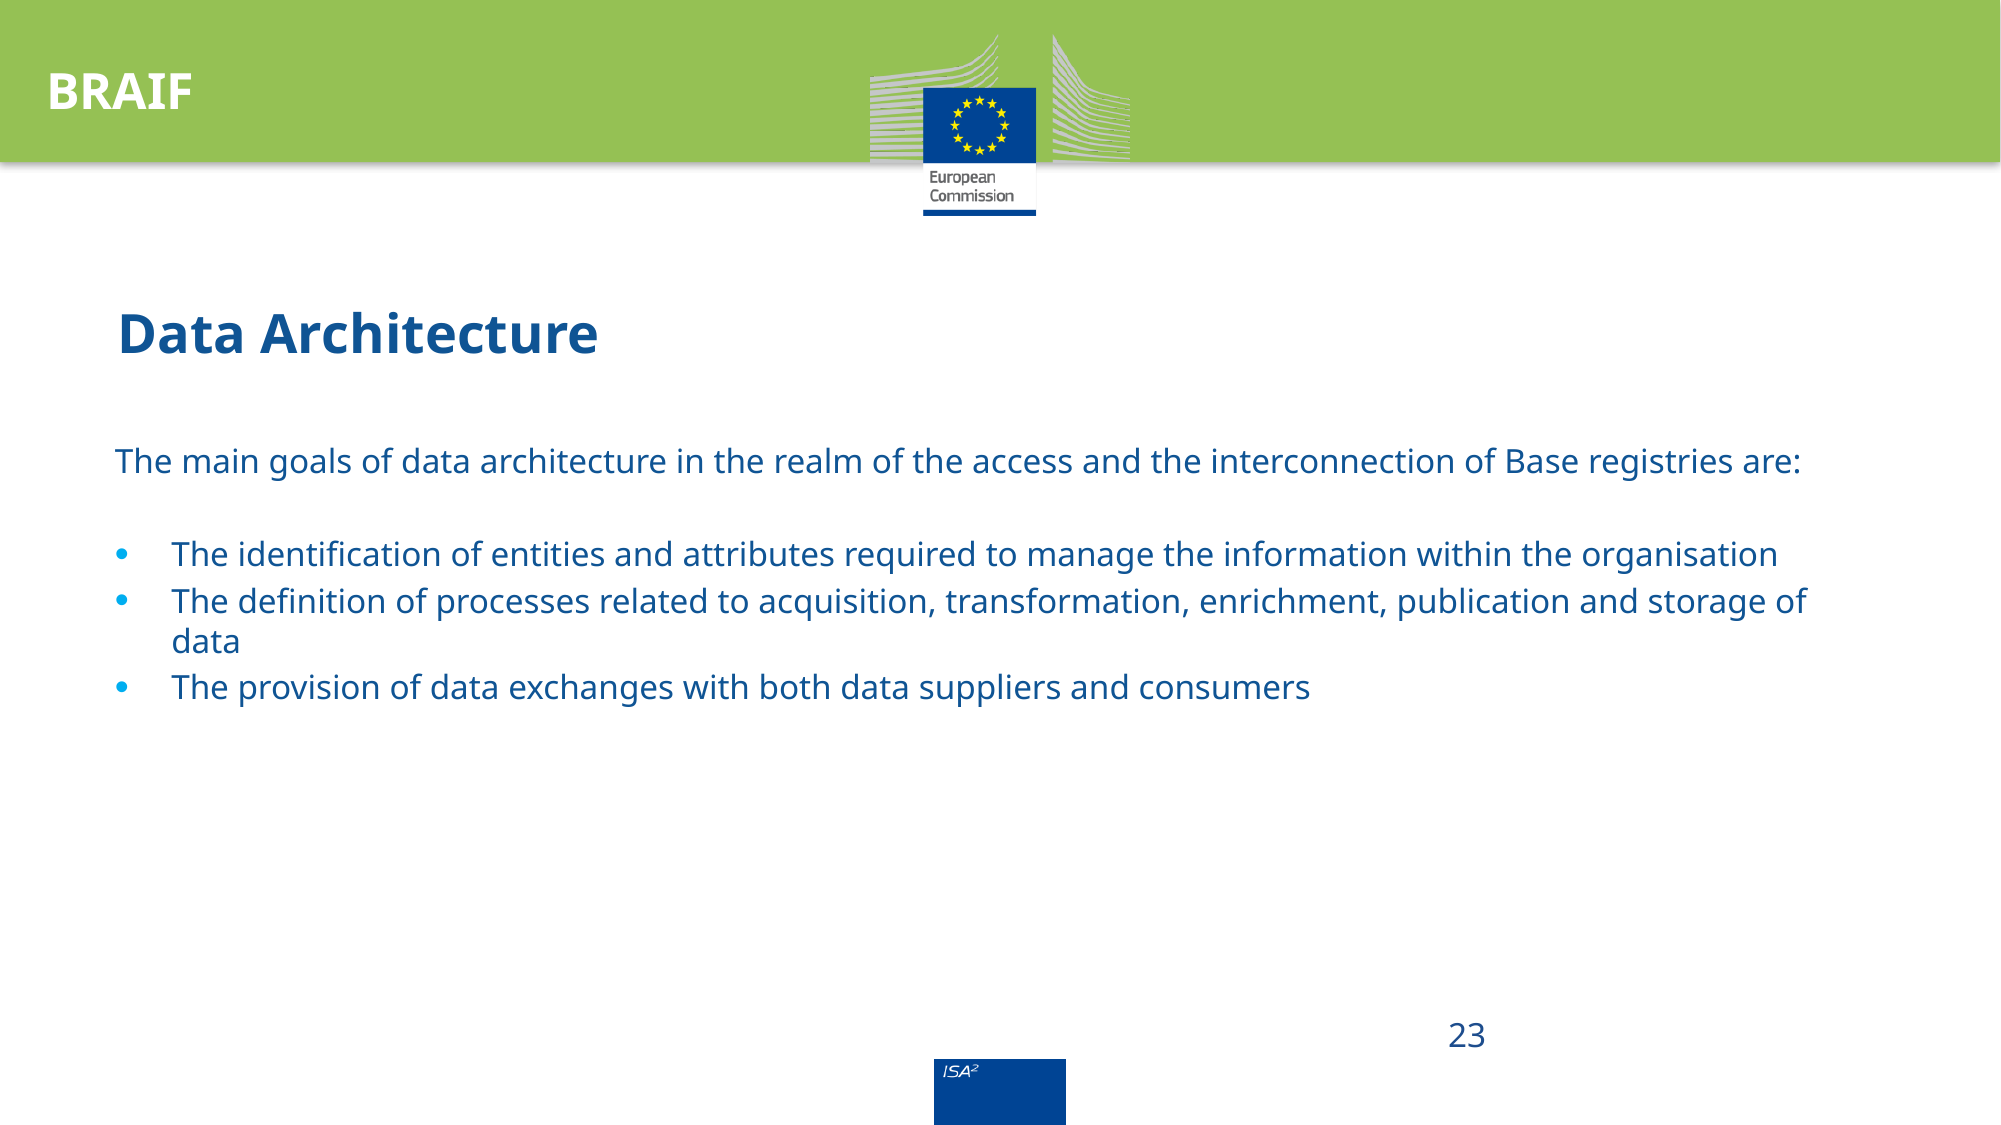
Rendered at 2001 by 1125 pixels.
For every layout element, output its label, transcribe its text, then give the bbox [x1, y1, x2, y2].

list The main goals of data architecture in the realm of the access and the interconnection of Base registries are: The identification of entities and attributes required to manage the information within the organisation The definition of processes related to acquisition, transformation, enrichment, publication and storage of data The provision of data exchanges with both data suppliers and consumers [99, 432, 1901, 988]
title Data Architecture [102, 255, 1903, 410]
picture [934, 1059, 1066, 1125]
picture [870, 170, 1130, 216]
text_box BRAIF [31, 8, 1782, 170]
slide_number 23 [1433, 1006, 1900, 1085]
